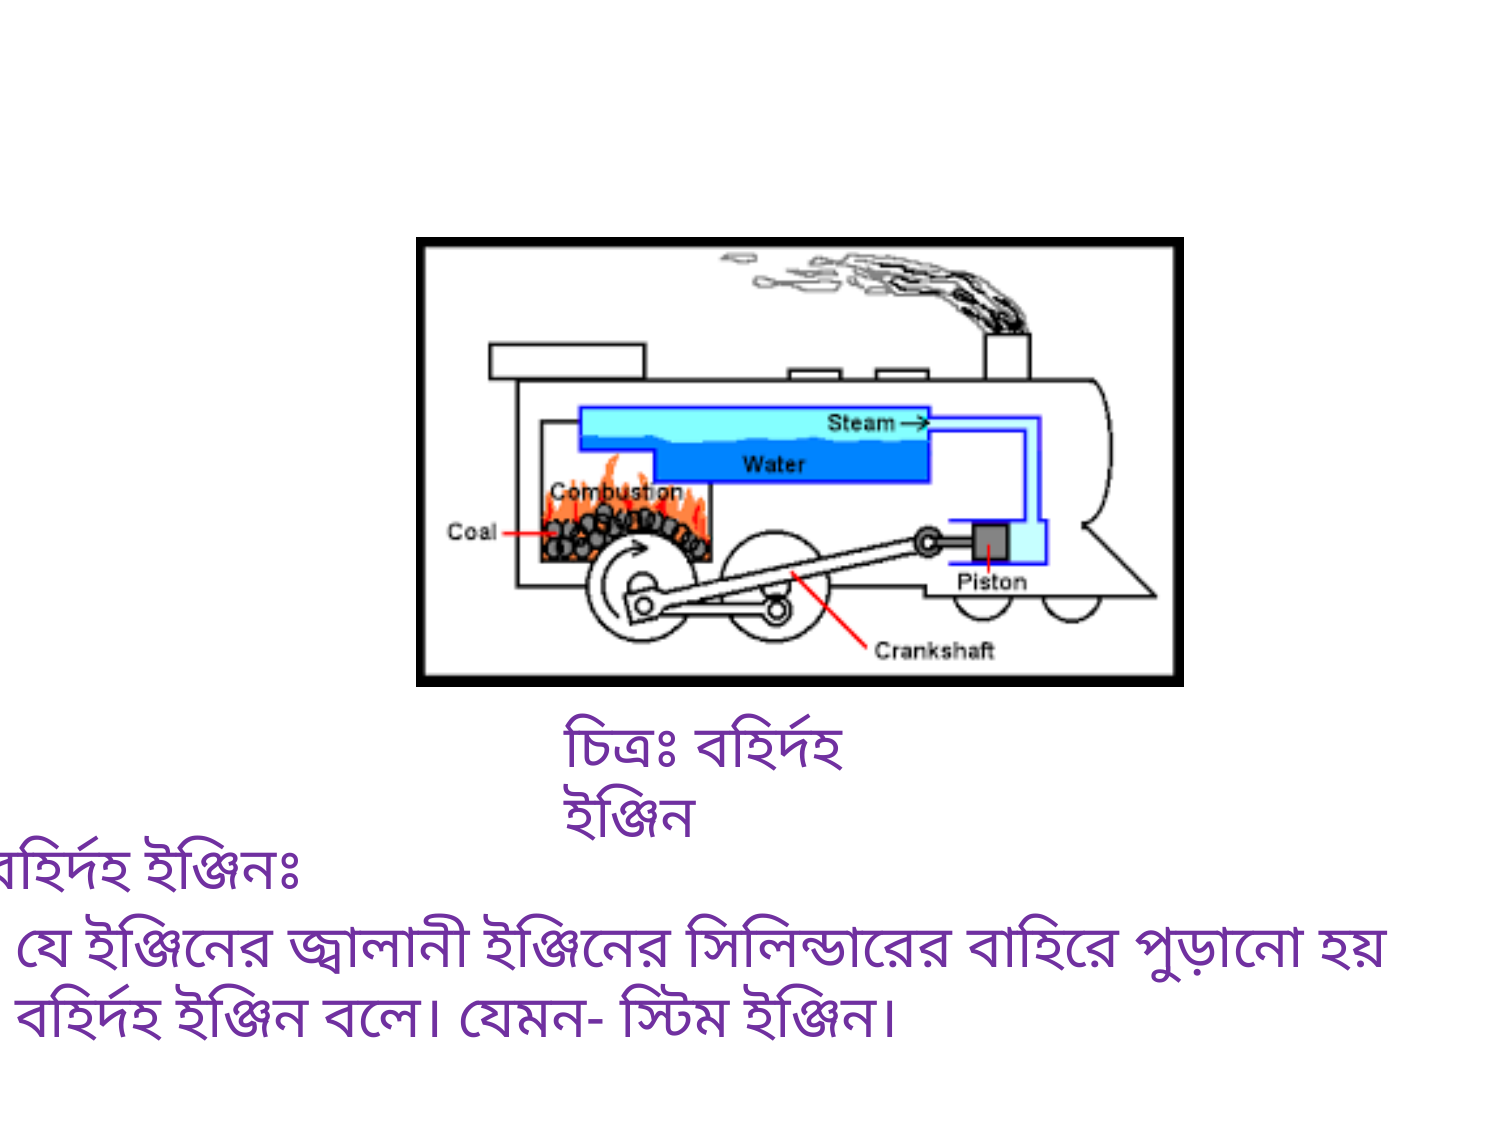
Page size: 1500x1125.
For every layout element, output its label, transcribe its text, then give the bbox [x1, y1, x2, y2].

picture [416, 237, 1184, 687]
text_box বহির্দহ ইঞ্জিনঃ [0, 823, 318, 901]
text_box চিত্রঃ বহির্দহ ইঞ্জিন [549, 701, 1000, 857]
text_box যে ইঞ্জিনের জ্বালানী ইঞ্জিনের সিলিন্ডারের বাহিরে পুড়ানো হয় বহির্দহ ইঞ্জিন বলে। যেমন- স্টিম ইঞ্জিন। [0, 901, 1500, 1057]
